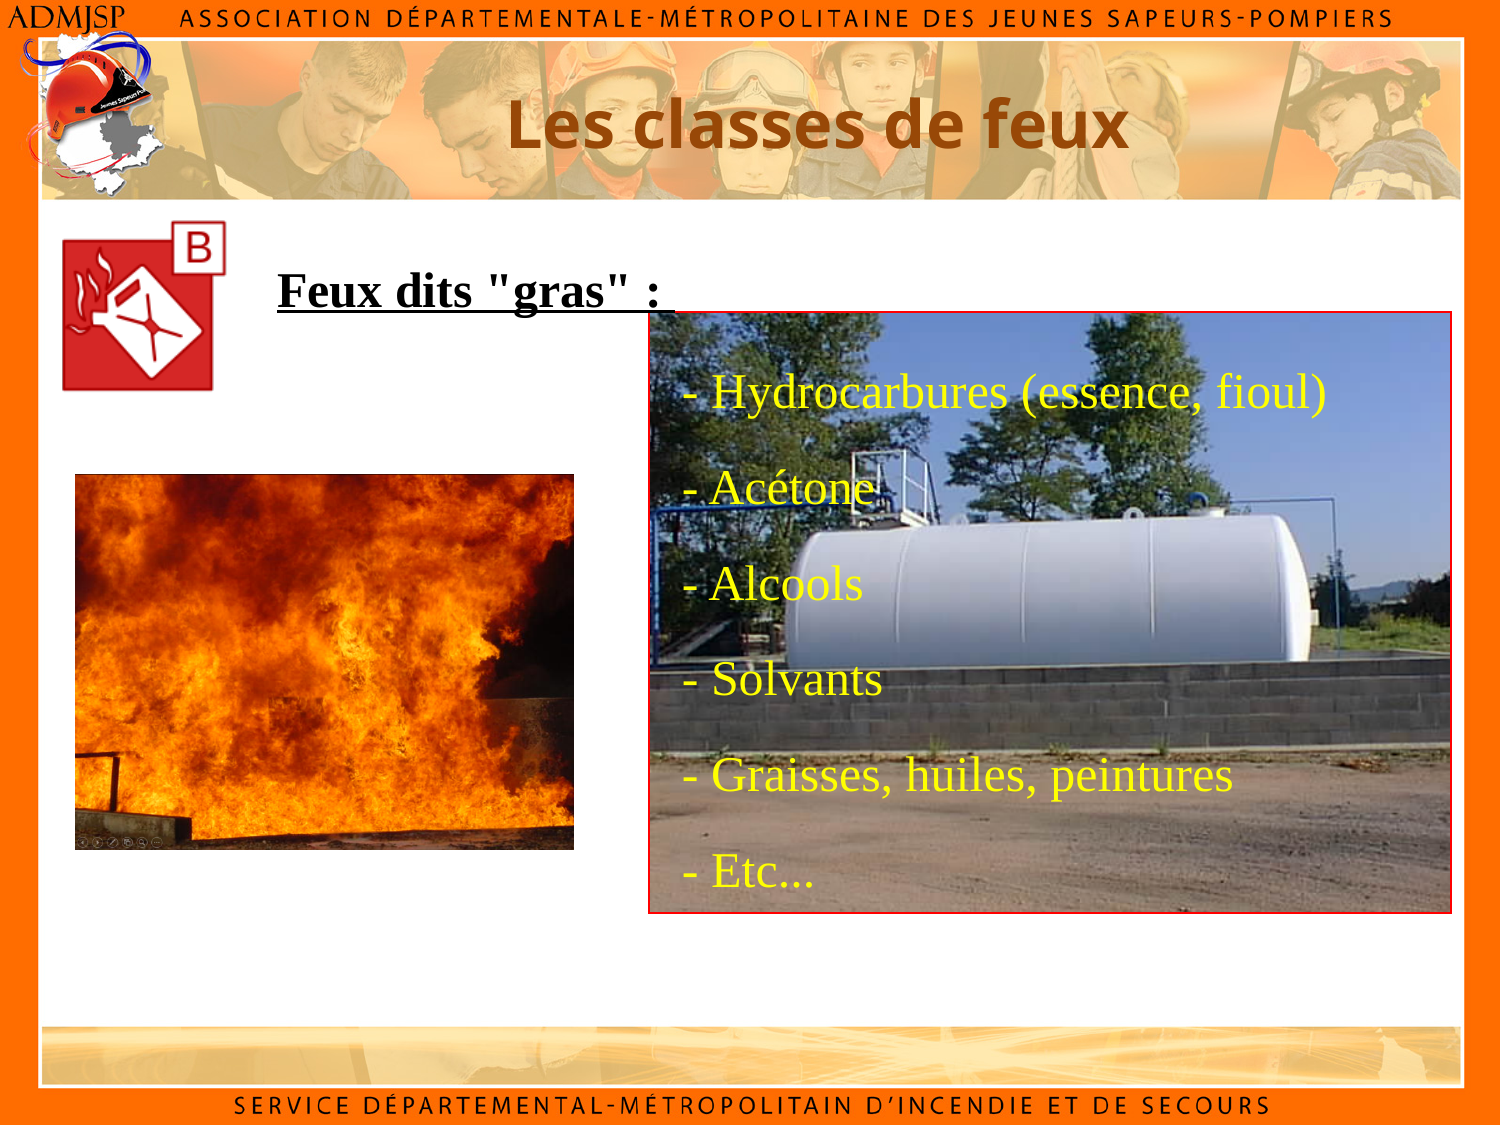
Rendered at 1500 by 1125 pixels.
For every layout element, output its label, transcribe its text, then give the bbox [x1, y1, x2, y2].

text_box Les classes de feux [183, 45, 1453, 200]
text_box Feux dits "gras" : [262, 249, 739, 325]
picture [0, 0, 1500, 1125]
